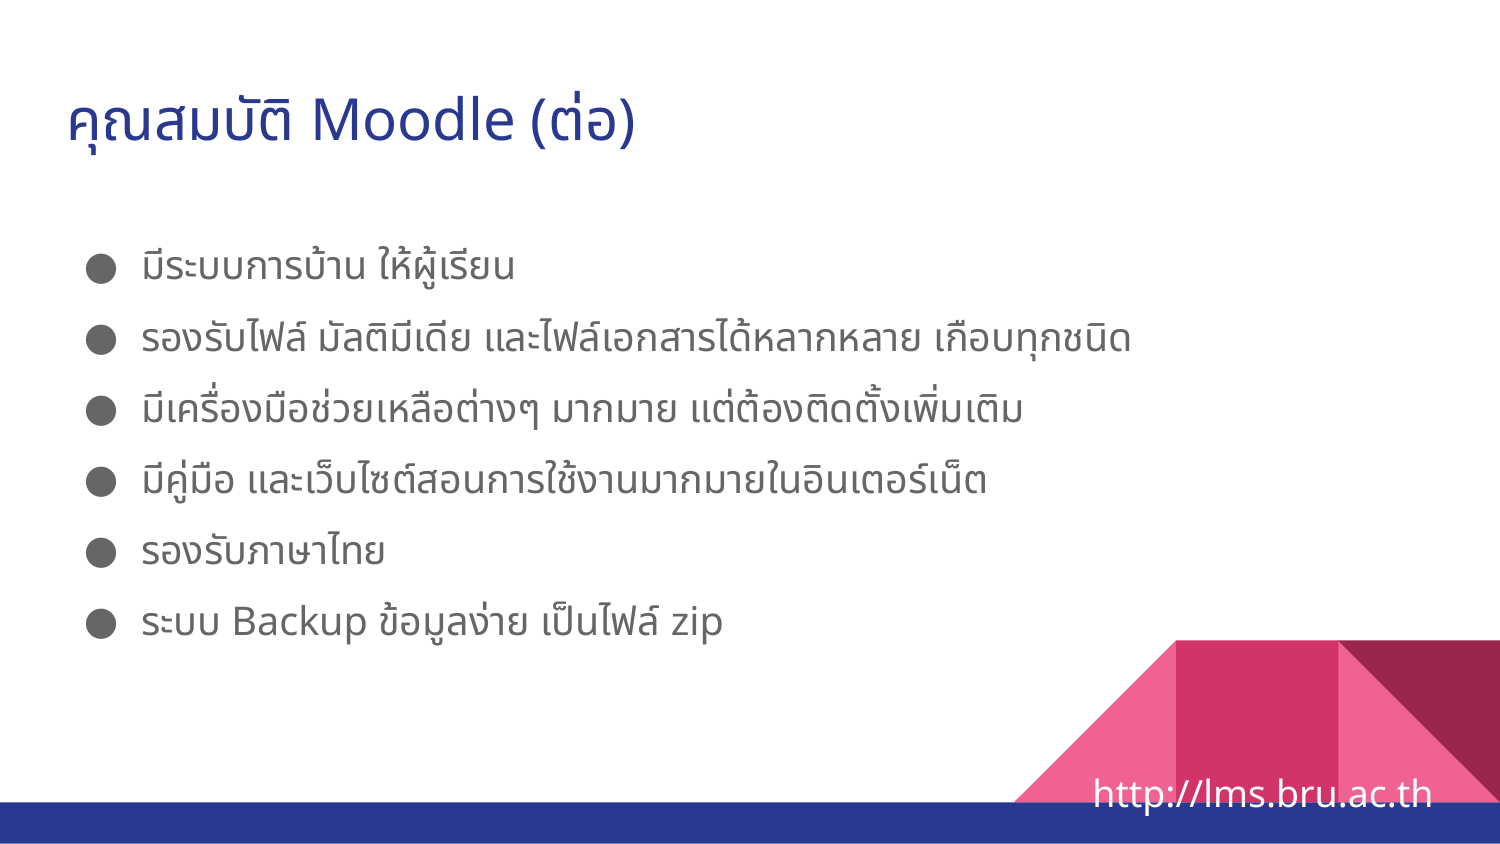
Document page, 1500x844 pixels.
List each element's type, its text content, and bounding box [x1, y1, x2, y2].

list มีระบบการบ้าน ให้ผู้เรียน รองรับไฟล์ มัลติมีเดีย และไฟล์เอกสารได้หลากหลาย เกือบทุกชนิด มีเครื่องมือช่วยเหลือต่างๆ มากมาย แต่ต้องติดตั้งเพิ่มเติม มีคู่มือ และเว็บไซต์สอนการใช้งานมากมายในอินเตอร์เน็ต รองรับภาษาไทย ระบบ Backup ข้อมูลง่าย เป็นไฟล์ zip [51, 201, 1449, 730]
title คุณสมบัติ Moodle (ต่อ) [51, 67, 1449, 167]
title http://lms.bru.ac.th [51, 730, 1449, 830]
